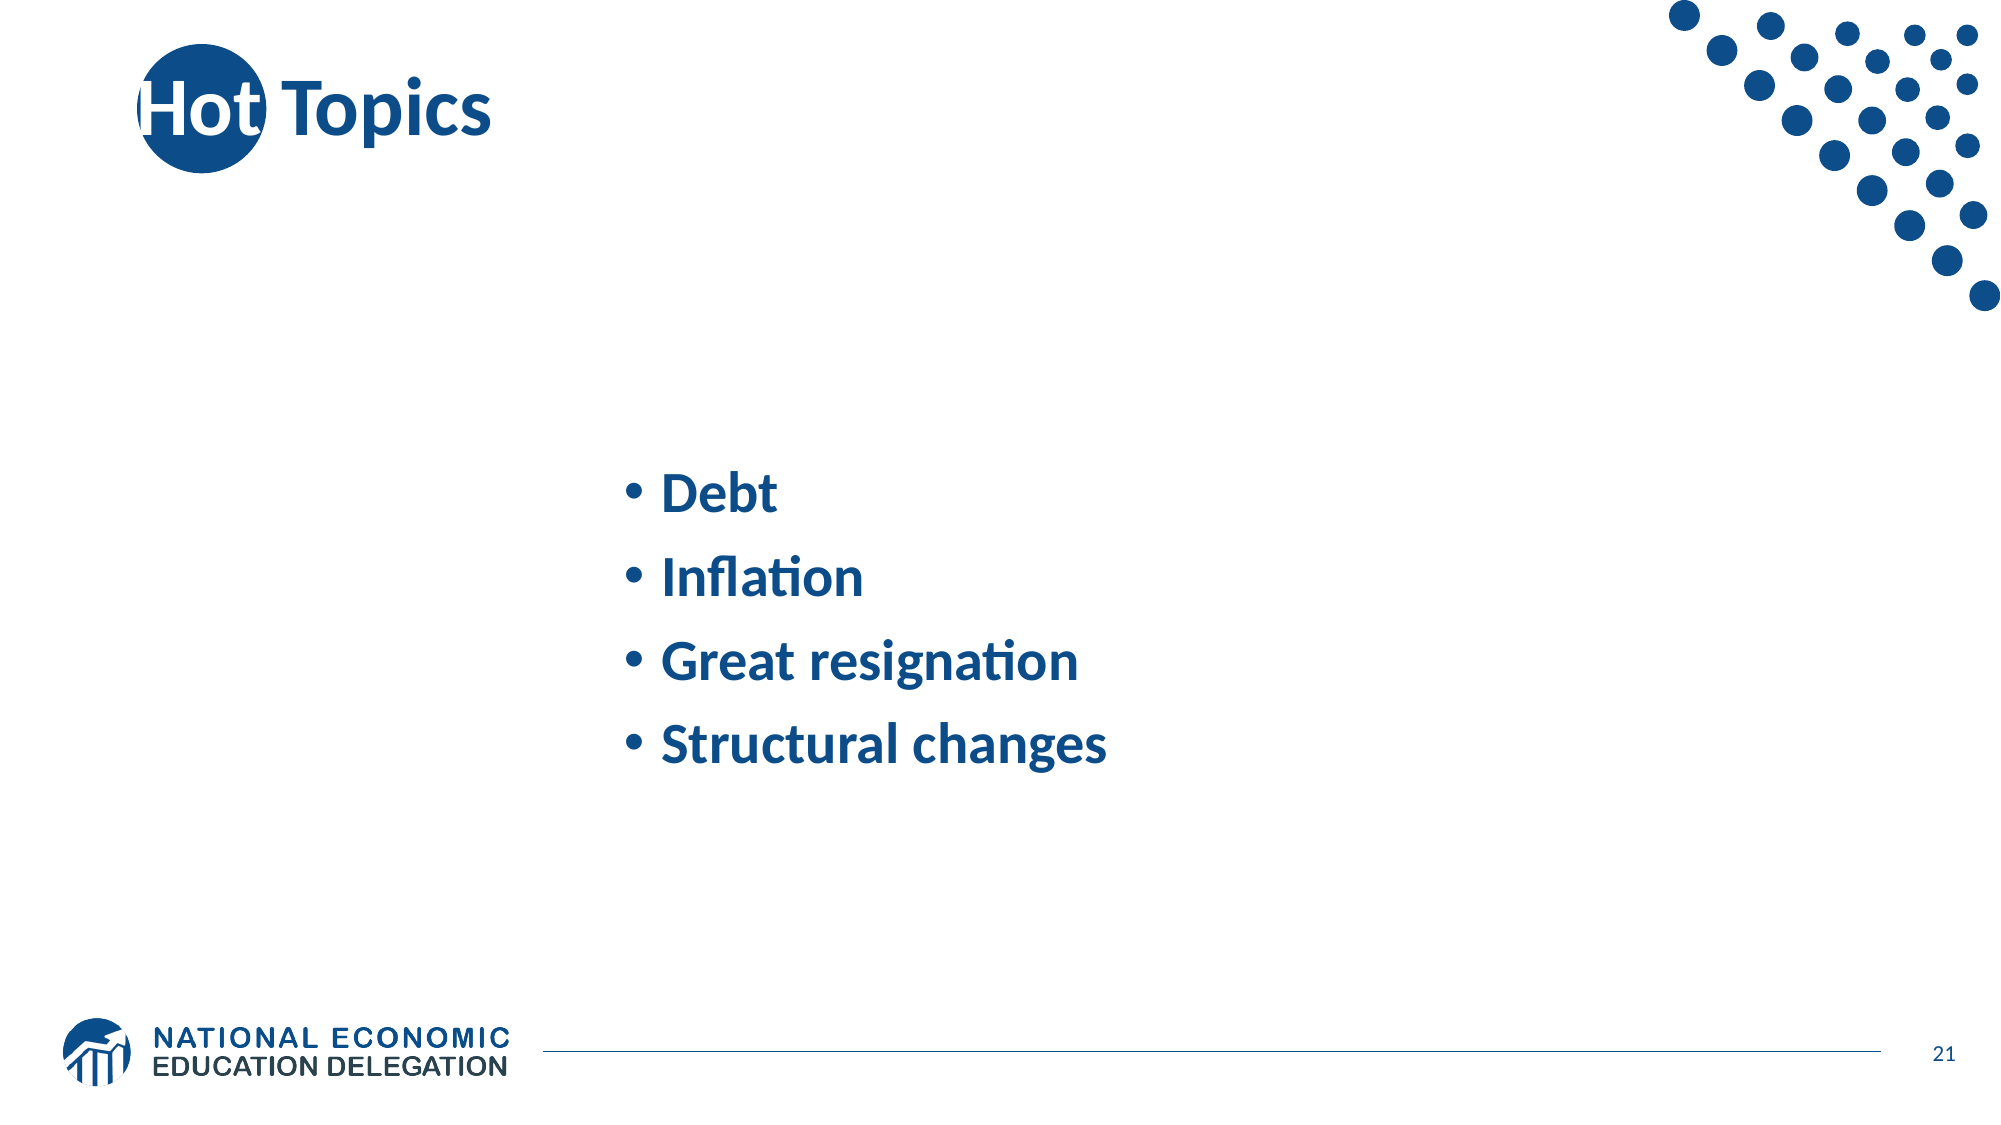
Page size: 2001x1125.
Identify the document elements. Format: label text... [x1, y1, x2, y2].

slide_number 21 [1521, 1022, 1972, 1082]
list Debt Inflation Great resignation Structural changes [608, 217, 1359, 932]
title Hot Topics [121, 0, 1847, 218]
picture [55, 1013, 520, 1091]
